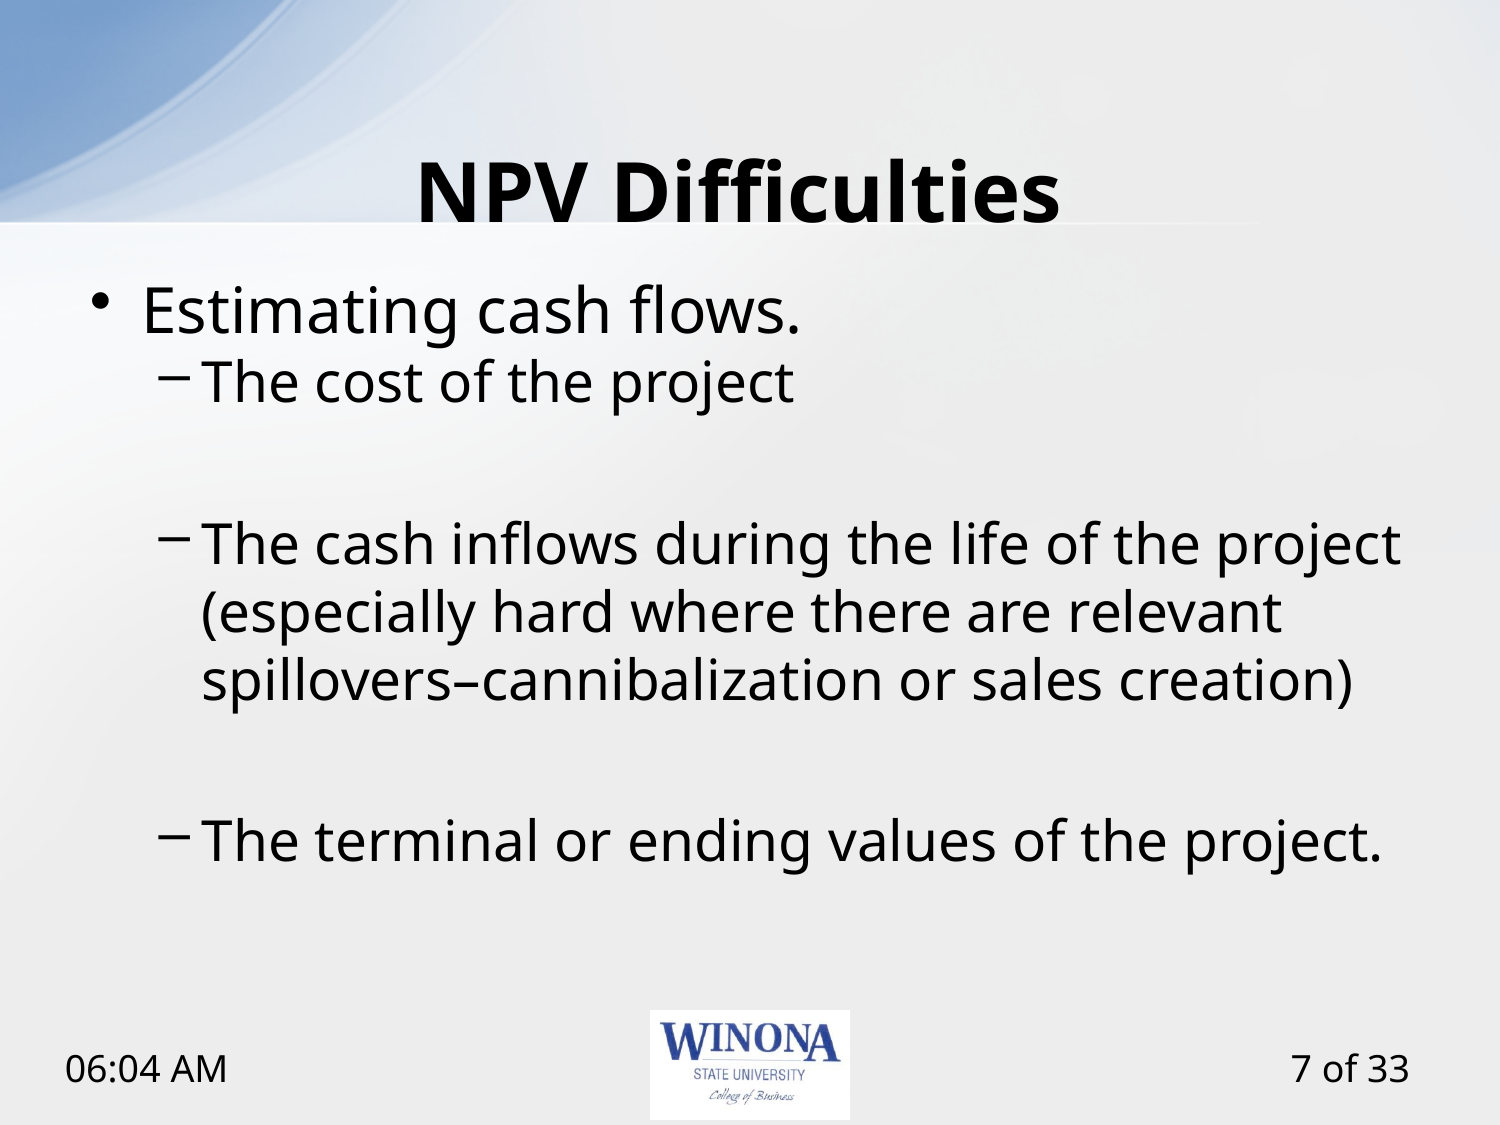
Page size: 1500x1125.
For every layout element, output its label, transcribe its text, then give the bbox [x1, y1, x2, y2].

list Estimating cash flows. The cost of the project The cash inflows during the life of the project (especially hard where there are relevant spillovers–cannibalization or sales creation) The terminal or ending values of the project. [75, 262, 1425, 1005]
picture [0, 0, 1500, 1125]
title NPV Difficulties [75, 58, 1425, 247]
